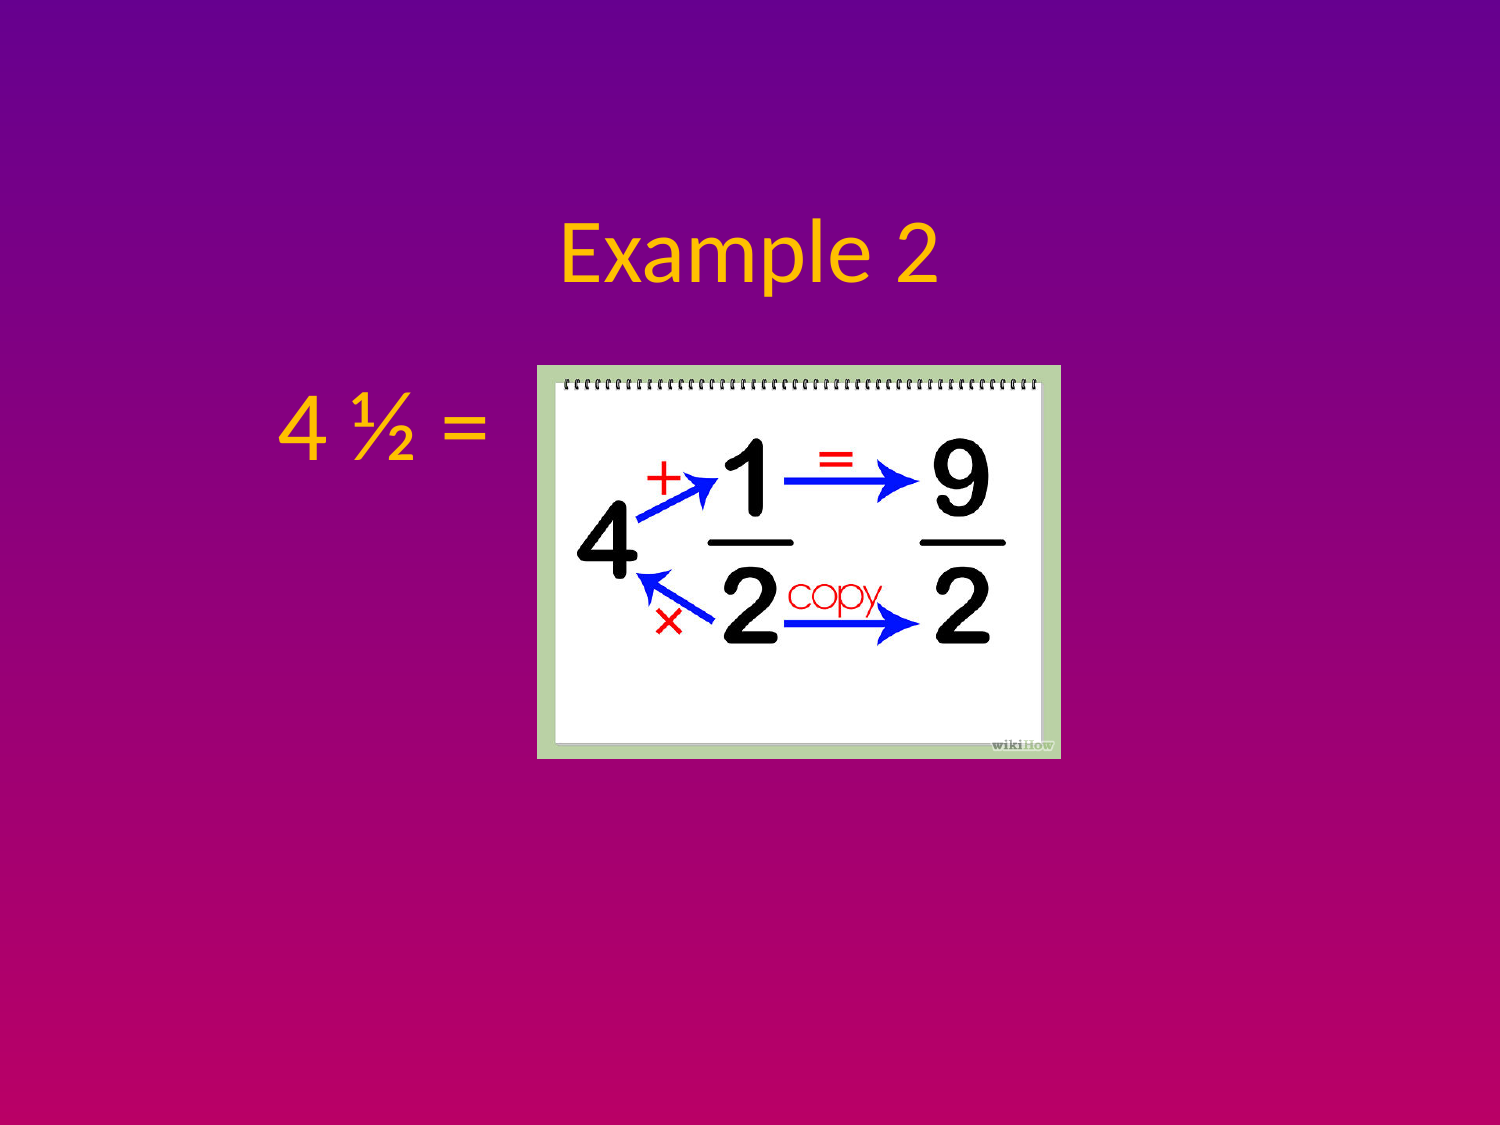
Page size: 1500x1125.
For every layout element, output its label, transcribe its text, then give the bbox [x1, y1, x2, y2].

text_box 4 ½ = [262, 353, 1138, 488]
picture [537, 365, 1062, 760]
title Example 2 [112, 125, 1388, 367]
